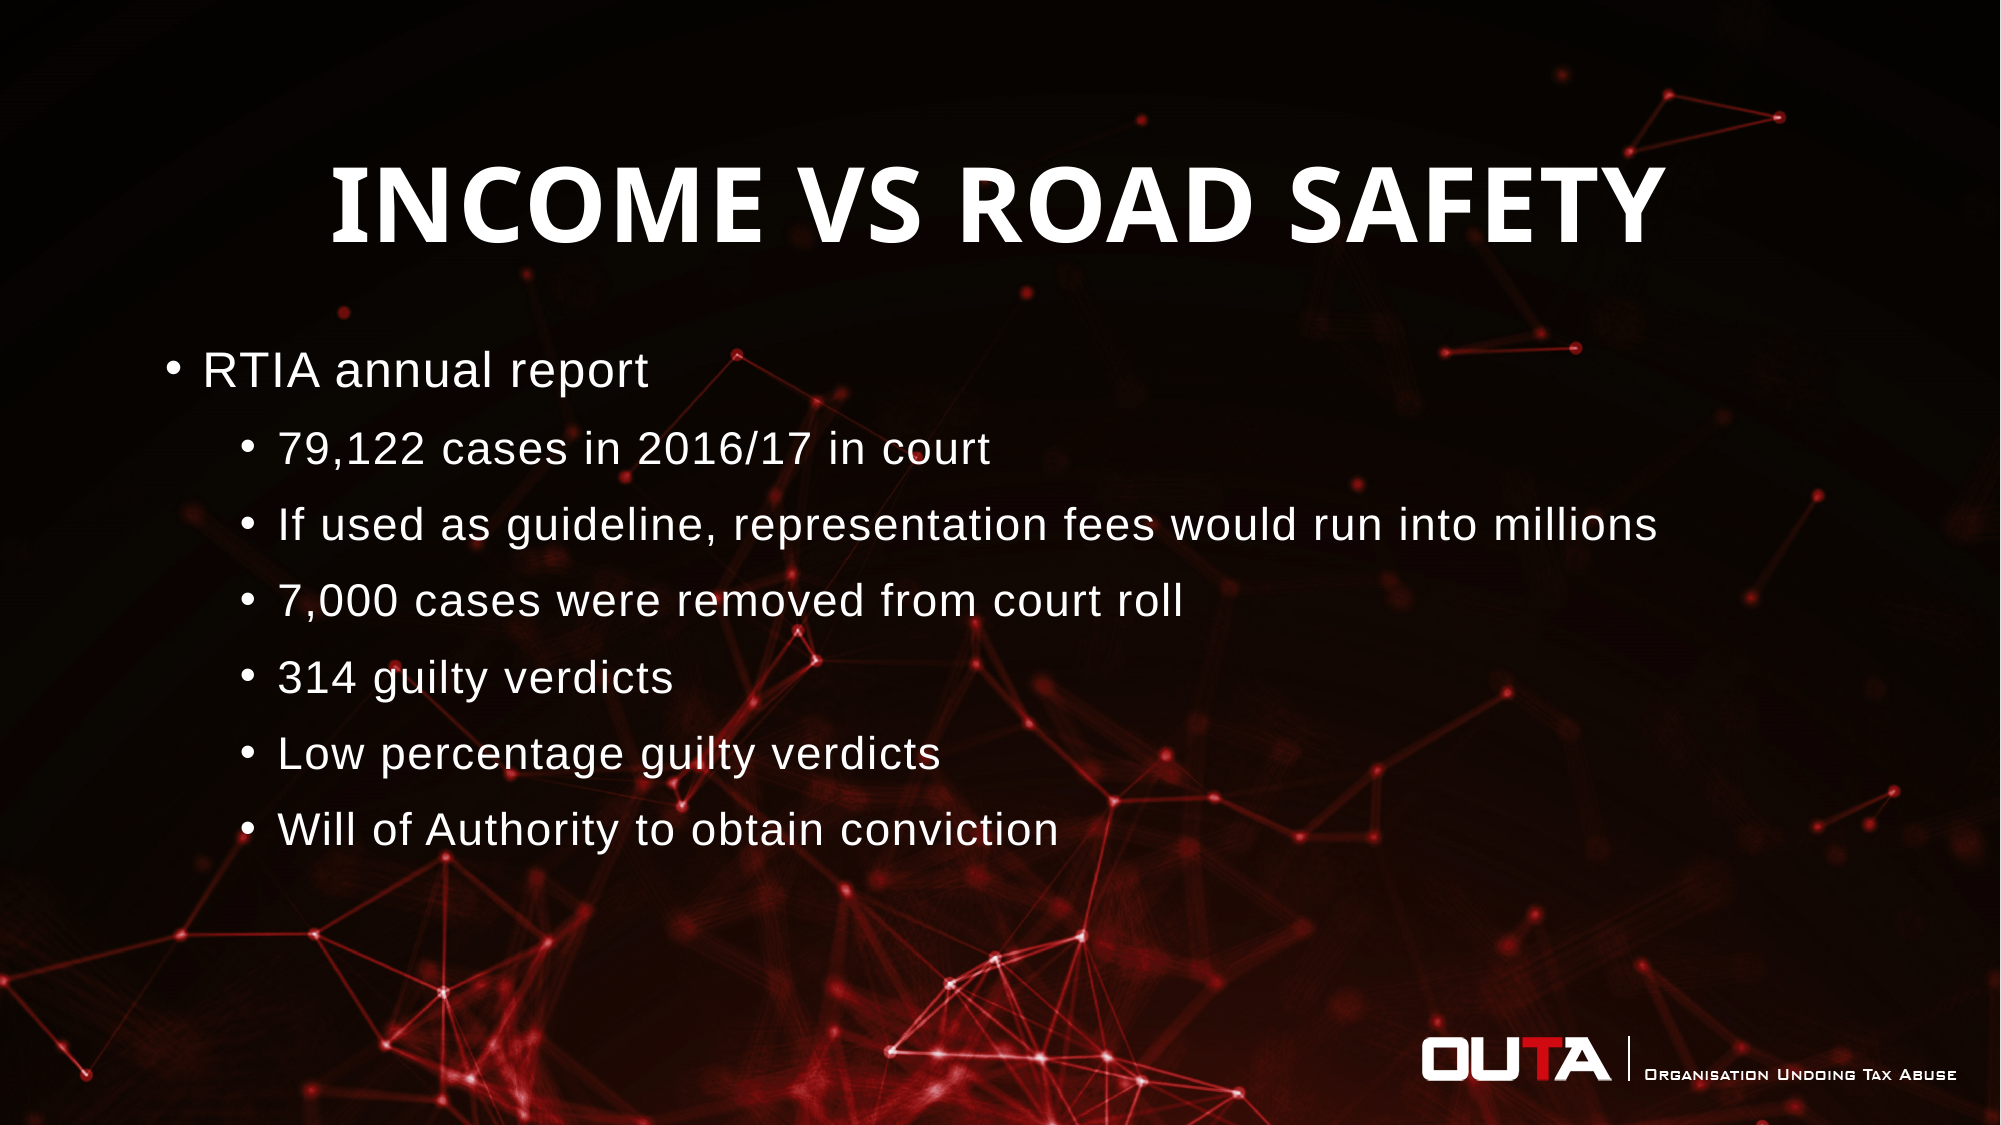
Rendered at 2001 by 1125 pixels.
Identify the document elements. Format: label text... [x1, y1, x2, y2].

list RTIA annual report 79,122 cases in 2016/17 in court If used as guideline, representation fees would run into millions 7,000 cases were removed from court roll 314 guilty verdicts Low percentage guilty verdicts Will of Authority to obtain conviction [149, 317, 1849, 979]
title INCOME vs ROAD SAFETY [149, 99, 1849, 317]
picture [0, 0, 2001, 1125]
